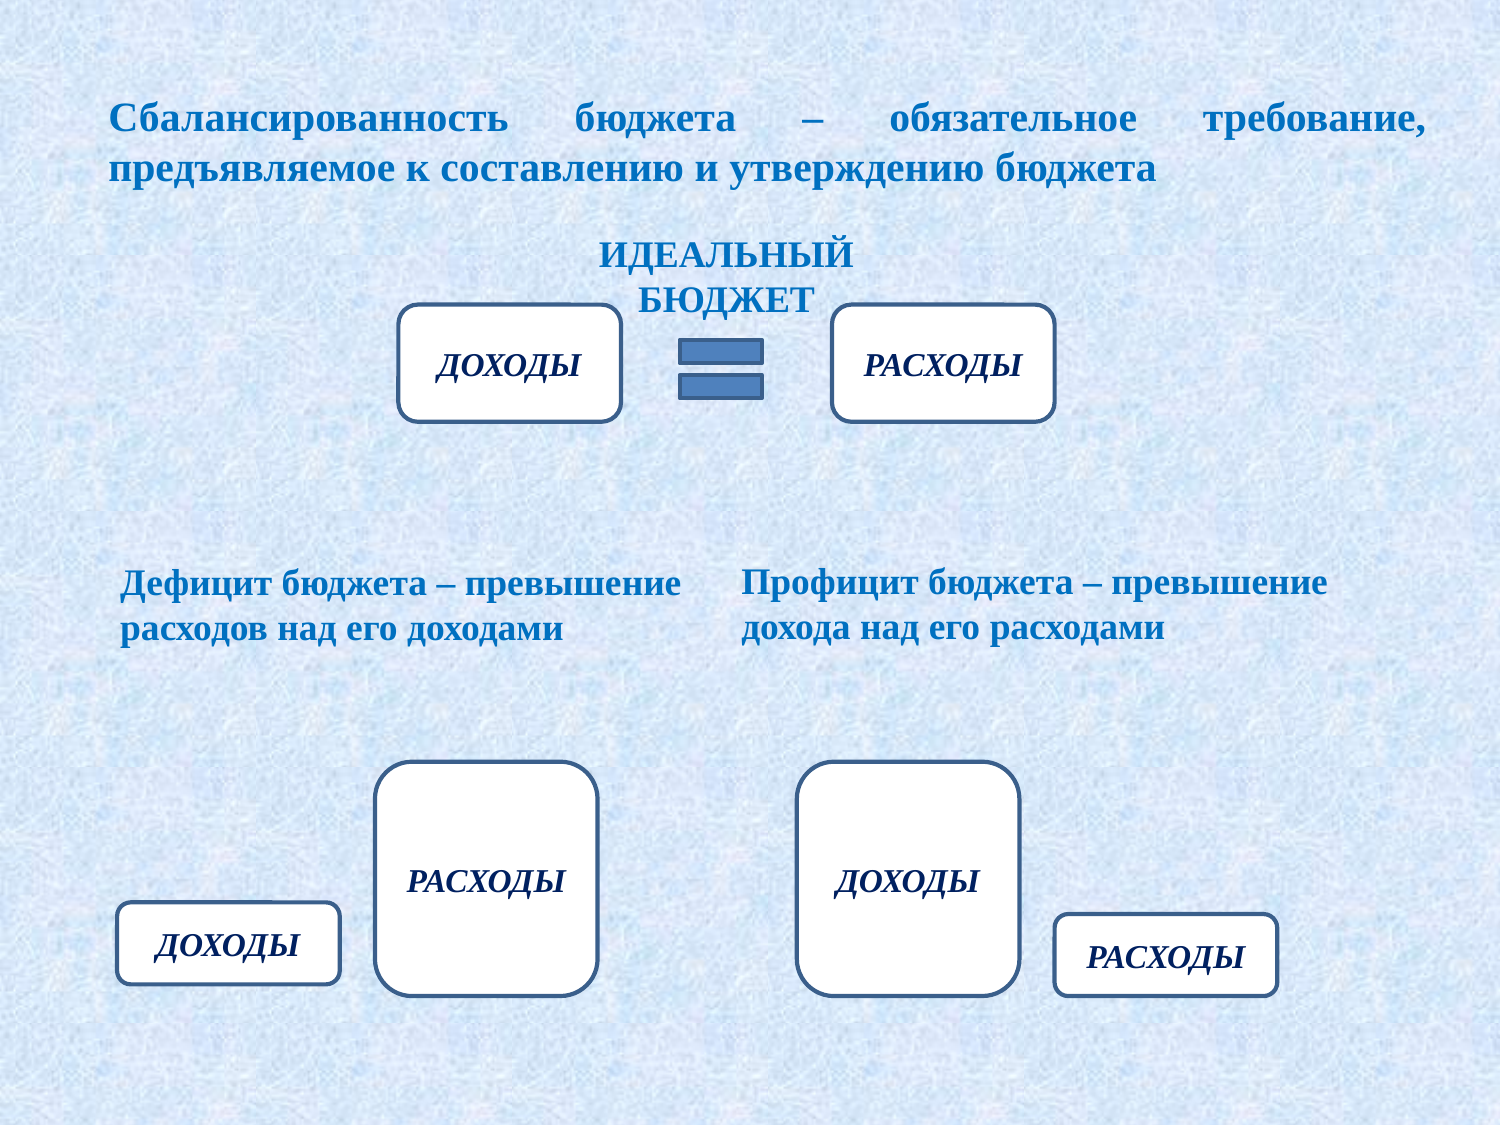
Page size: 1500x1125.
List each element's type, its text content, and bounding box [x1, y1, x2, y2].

text_box Сбалансированность бюджета – обязательное требование, предъявляемое к составлению и утверждению бюджета [93, 81, 1442, 197]
text_box РАСХОДЫ [1052, 911, 1280, 999]
text_box РАСХОДЫ [372, 759, 600, 999]
picture [0, 0, 1500, 1125]
text_box ДОХОДЫ [396, 302, 624, 424]
text_box [678, 338, 764, 365]
text_box ДОХОДЫ [794, 759, 1022, 999]
text_box ДОХОДЫ [114, 900, 342, 987]
text_box Дефицит бюджета – превышение расходов над его доходами [105, 550, 715, 656]
text_box РАСХОДЫ [829, 302, 1057, 424]
text_box [678, 373, 764, 400]
text_box ИДЕАЛЬНЫЙ БЮДЖЕТ [538, 222, 914, 328]
text_box Профицит бюджета – превышение дохода над его расходами [726, 550, 1395, 655]
